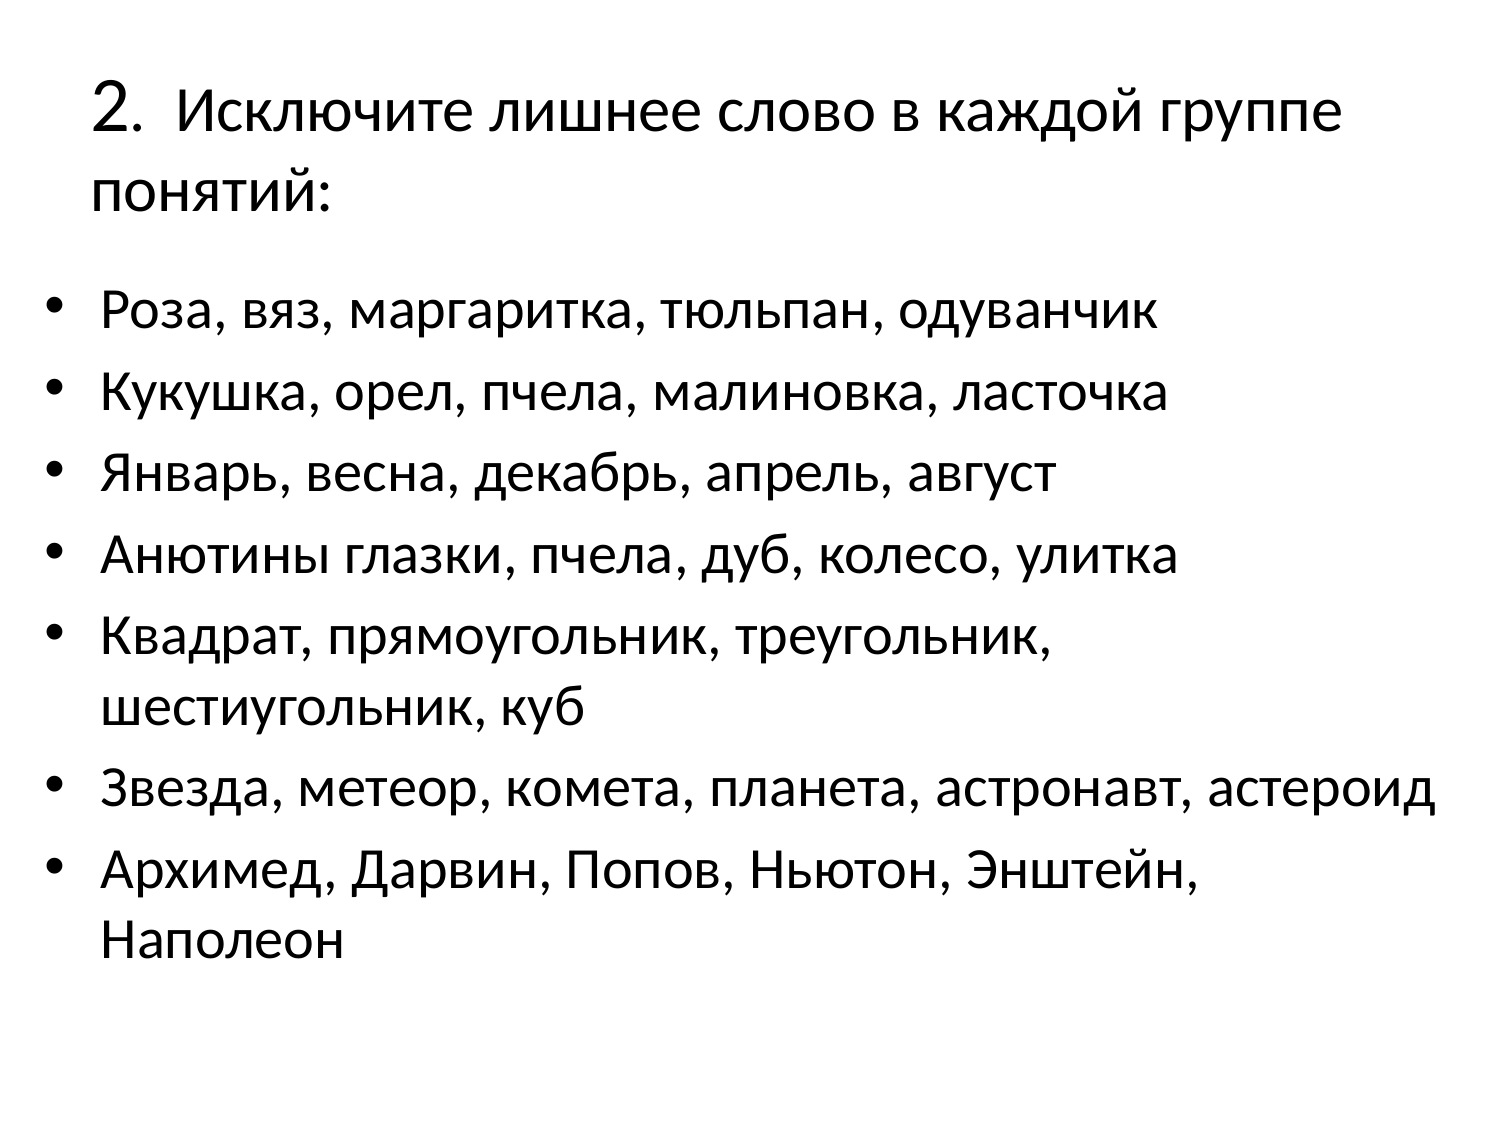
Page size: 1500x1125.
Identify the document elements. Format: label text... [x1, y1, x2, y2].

list Роза, вяз, маргаритка, тюльпан, одуванчик Кукушка, орел, пчела, малиновка, ласточка Январь, весна, декабрь, апрель, август Анютины глазки, пчела, дуб, колесо, улитка Квадрат, прямоугольник, треугольник, шестиугольник, куб Звезда, метеор, комета, планета, астронавт, астероид Архимед, Дарвин, Попов, Ньютон, Энштейн, Наполеон [29, 262, 1459, 1005]
title 2. Исключите лишнее слово в каждой группе понятий: [75, 45, 1425, 233]
